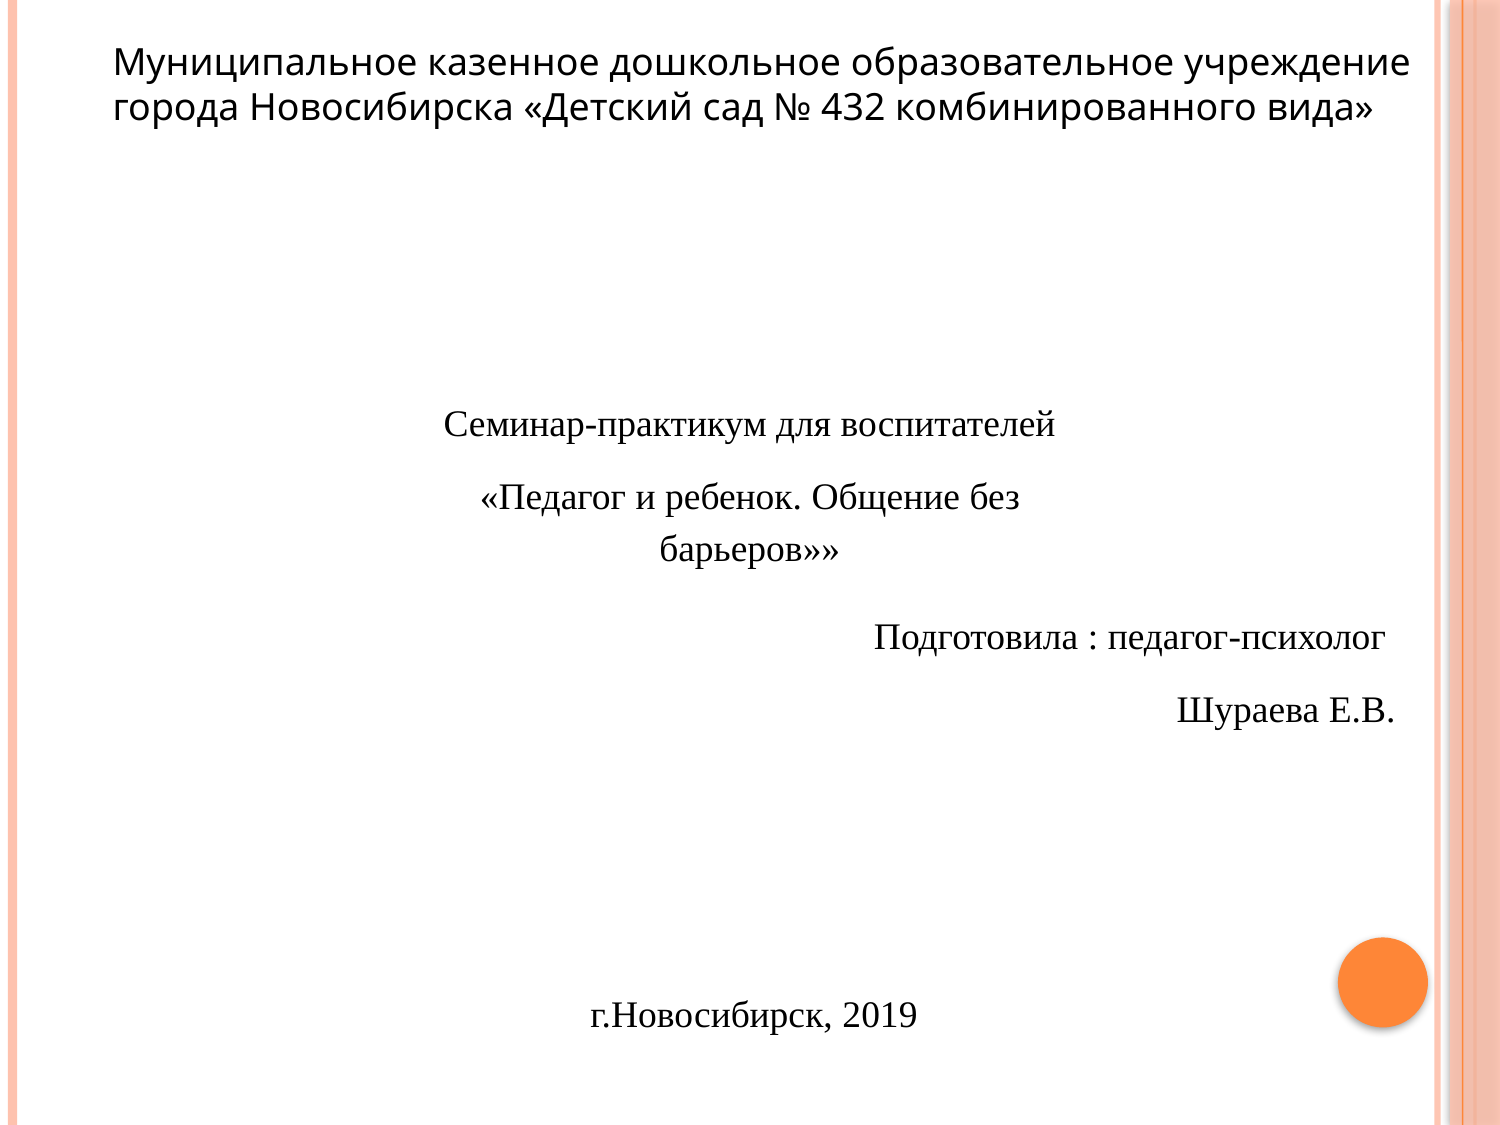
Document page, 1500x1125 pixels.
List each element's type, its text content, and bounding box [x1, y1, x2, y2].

text_box Семинар-практикум для воспитателей «Педагог и ребенок. Общение без барьеров»» [374, 385, 1125, 577]
text_box г.Новосибирск, 2019 [575, 975, 933, 1043]
text_box Подготовила : педагог-психолог Шураева Е.В. [660, 597, 1411, 737]
text_box Муниципальное казенное дошкольное образовательное учреждение города Новосибирска «Детский сад № 432 комбинированного вида» [97, 30, 1437, 136]
